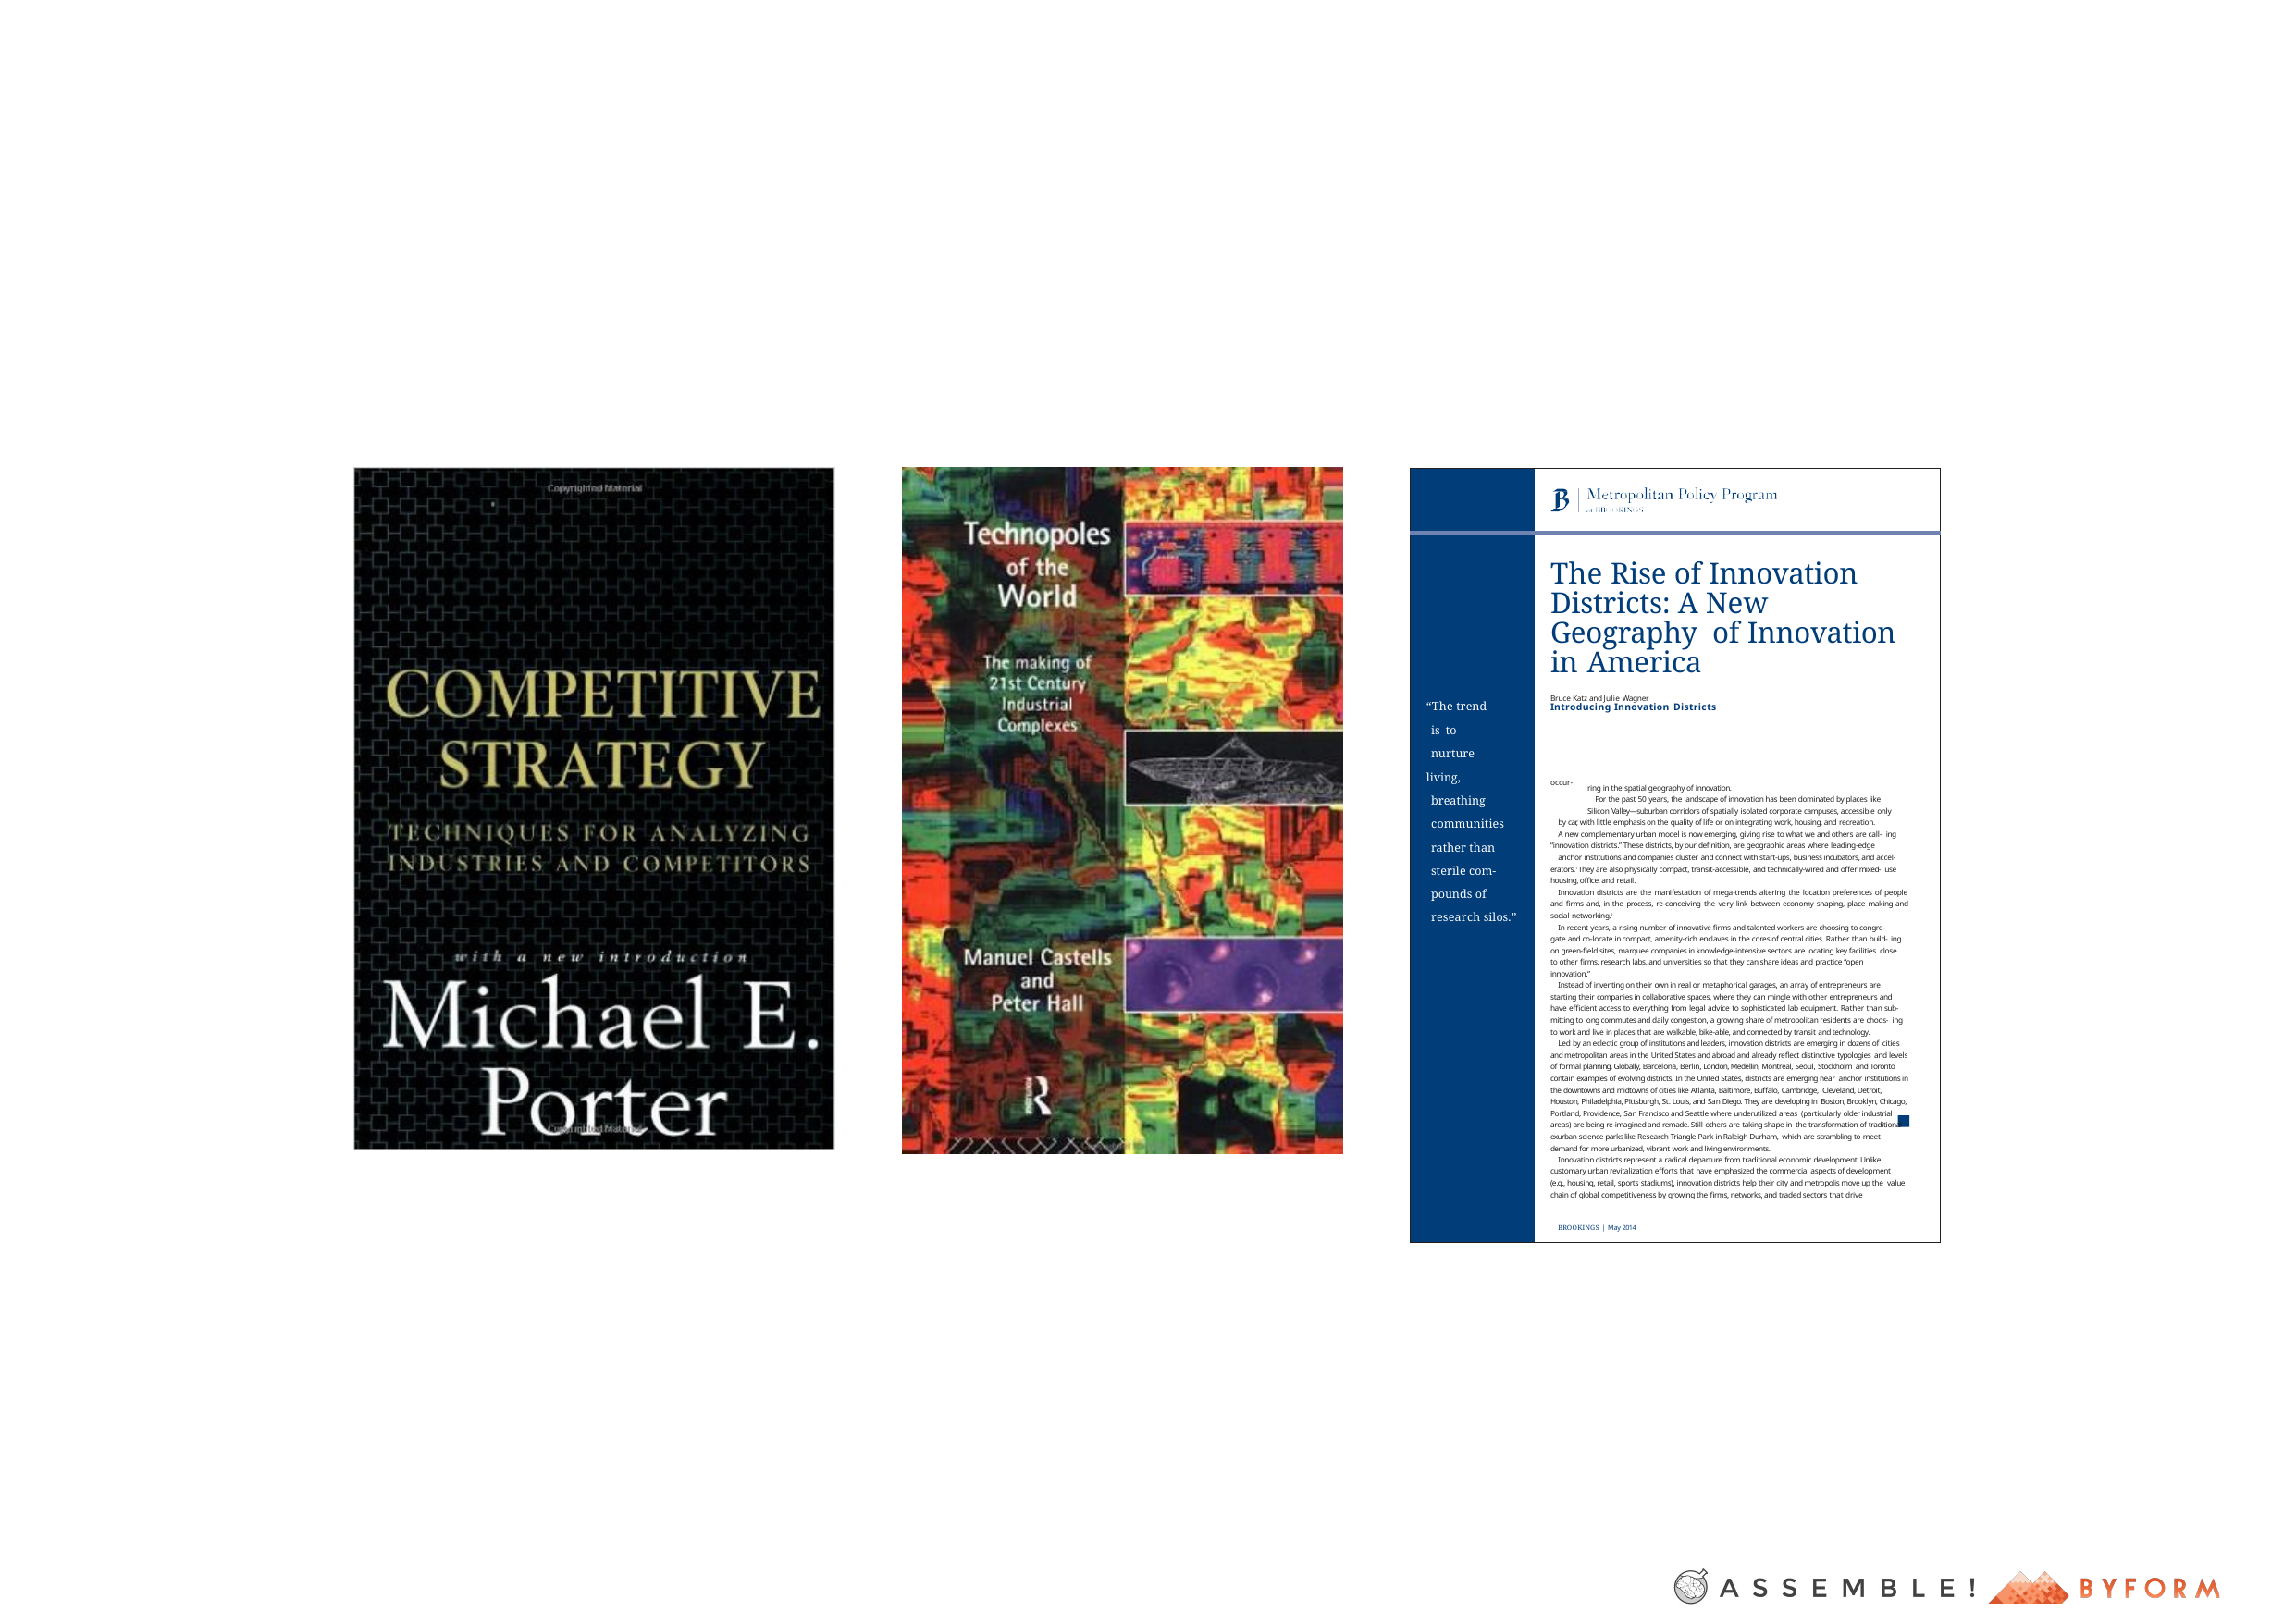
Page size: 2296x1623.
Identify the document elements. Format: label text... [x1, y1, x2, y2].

table_cell “The trend is to nurture living, breathing communities rather than sterile com- pounds of research silos.” [1411, 535, 1535, 1242]
text_box [2080, 1578, 2220, 1598]
table_header [1411, 469, 1535, 531]
table_cell The Rise of Innovation Districts: A New Geography of Innovation in America Bruce Katz and Julie Wagner Introducing Innovation Districts As the United States slowly emerges from the Great Recession, a remarkable shift is occur- ring in the spatial geography of innovation. For the past 50 years, the landscape of innovation has been dominated by places like Silicon Valley—suburban corridors of spatially isolated corporate campuses, accessible only by car, with little emphasis on the quality of life or on integrating work, housing, and recreation. A new complementary urban model is now emerging, giving rise to what we and others are call- ing “innovation districts.” These districts, by our definition, are geographic areas where leading-edge anchor institutions and companies cluster and connect with start-ups, business incubators, and accel- erators.1 They are also physically compact, transit-accessible, and technically-wired and offer mixed- use housing, office, and retail. Innovation districts are the manifestation of mega-trends altering the location preferences of people and firms and, in the process, re-conceiving the very link between economy shaping, place making and social networking.2 In recent years, a rising number of innovative firms and talented workers are choosing to congre- gate and co-locate in compact, amenity-rich enclaves in the cores of central cities. Rather than build- ing on green-field sites, marquee companies in knowledge-intensive sectors are locating key facilities close to other firms, research labs, and universities so that they can share ideas and practice “open innovation.” Instead of inventing on their own in real or metaphorical garages, an array of entrepreneurs are starting their companies in collaborative spaces, where they can mingle with other entrepreneurs and have efficient access to everything from legal advice to sophisticated lab equipment. Rather than sub- mitting to long commutes and daily congestion, a growing share of metropolitan residents are choos- ing to work and live in places that are walkable, bike-able, and connected by transit and technology. Led by an eclectic group of institutions and leaders, innovation districts are emerging in dozens of cities and metropolitan areas in the United States and abroad and already reflect distinctive typologies and levels of formal planning. Globally, Barcelona, Berlin, London, Medellin, Montreal, Seoul, Stockholm and Toronto contain examples of evolving districts. In the United States, districts are emerging near anchor institutions in the downtowns and midtowns of cities like Atlanta, Baltimore, Buffalo, Cambridge, Cleveland, Detroit, Houston, Philadelphia, Pittsburgh, St. Louis, and San Diego. They are developing in Boston, Brooklyn, Chicago, Portland, Providence, San Francisco and Seattle where underutilized areas (particularly older industrial areas) are being re-imagined and remade. Still others are taking shape in the transformation of traditional exurban science parks like Research Triangle Park in Raleigh-Durham, which are scrambling to meet demand for more urbanized, vibrant work and living environments. Innovation districts represent a radical departure from traditional economic development. Unlike customary urban revitalization efforts that have emphasized the commercial aspects of development (e.g., housing, retail, sports stadiums), innovation districts help their city and metropolis move up the value chain of global competitiveness by growing the firms, networks, and traded sectors that drive BROOKINGS | May 2014 1 [1535, 535, 1940, 1242]
text_box [1983, 1571, 2069, 1604]
text_box [902, 467, 1343, 1154]
text_box [1672, 1567, 1710, 1605]
text_box [353, 467, 835, 1150]
table_header [1535, 469, 1940, 531]
text_box [1715, 1578, 1983, 1597]
